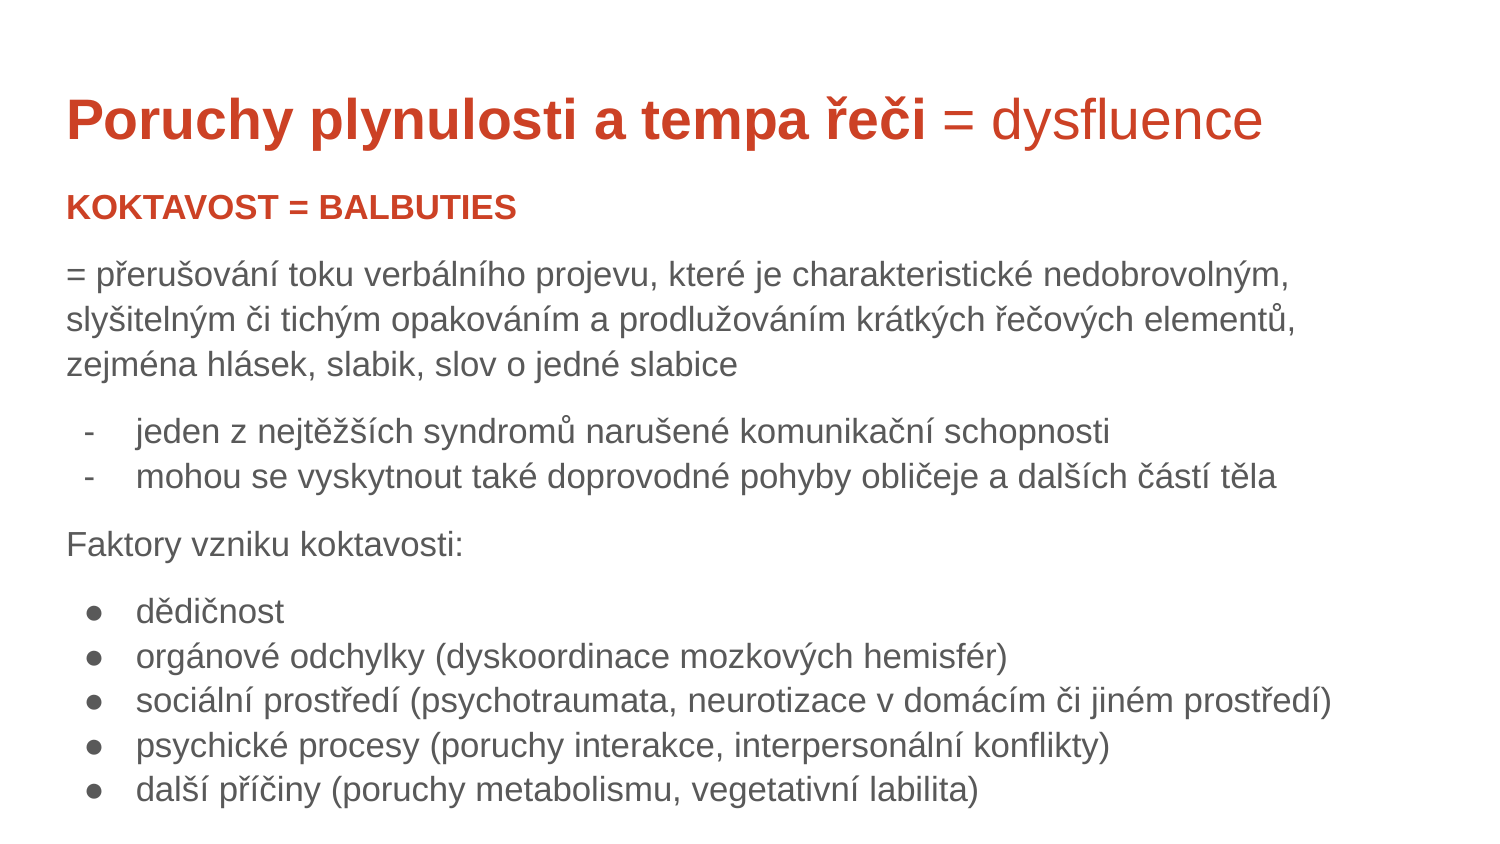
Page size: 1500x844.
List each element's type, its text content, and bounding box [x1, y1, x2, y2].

title Poruchy plynulosti a tempa řeči = dysfluence [51, 72, 1449, 166]
list KOKTAVOST = BALBUTIES = přerušování toku verbálního projevu, které je charakteristické nedobrovolným, slyšitelným či tichým opakováním a prodlužováním krátkých řečových elementů, zejména hlásek, slabik, slov o jedné slabice jeden z nejtěžších syndromů narušené komunikační schopnosti mohou se vyskytnout také doprovodné pohyby obličeje a dalších částí těla Faktory vzniku koktavosti: dědičnost orgánové odchylky (dyskoordinace mozkových hemisfér) sociální prostředí (psychotraumata, neurotizace v domácím či jiném prostředí) psychické procesy (poruchy interakce, interpersonální konflikty) další příčiny (poruchy metabolismu, vegetativní labilita) [51, 166, 1449, 832]
